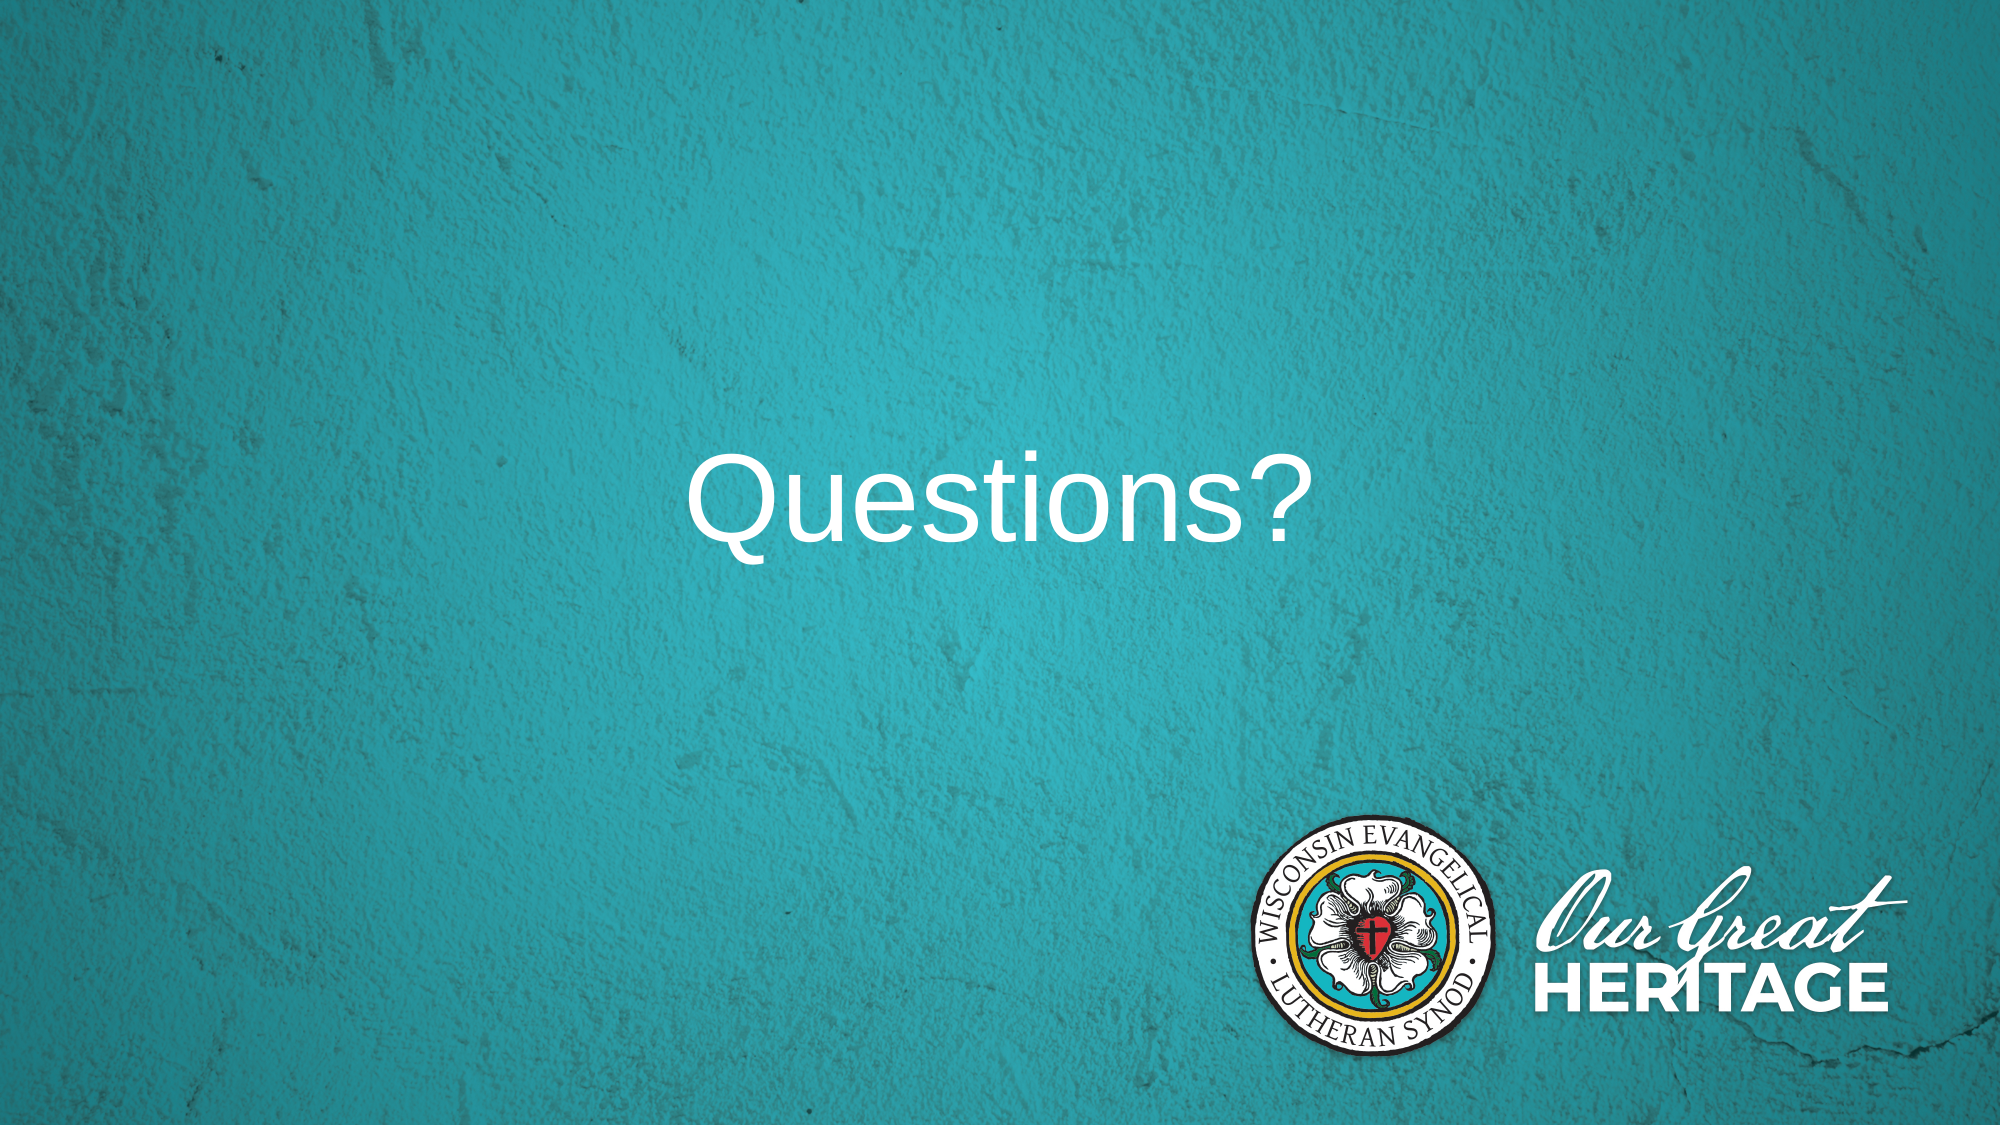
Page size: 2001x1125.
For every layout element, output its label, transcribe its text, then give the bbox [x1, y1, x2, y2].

picture [0, 0, 2000, 1125]
title Questions? [249, 184, 1750, 576]
